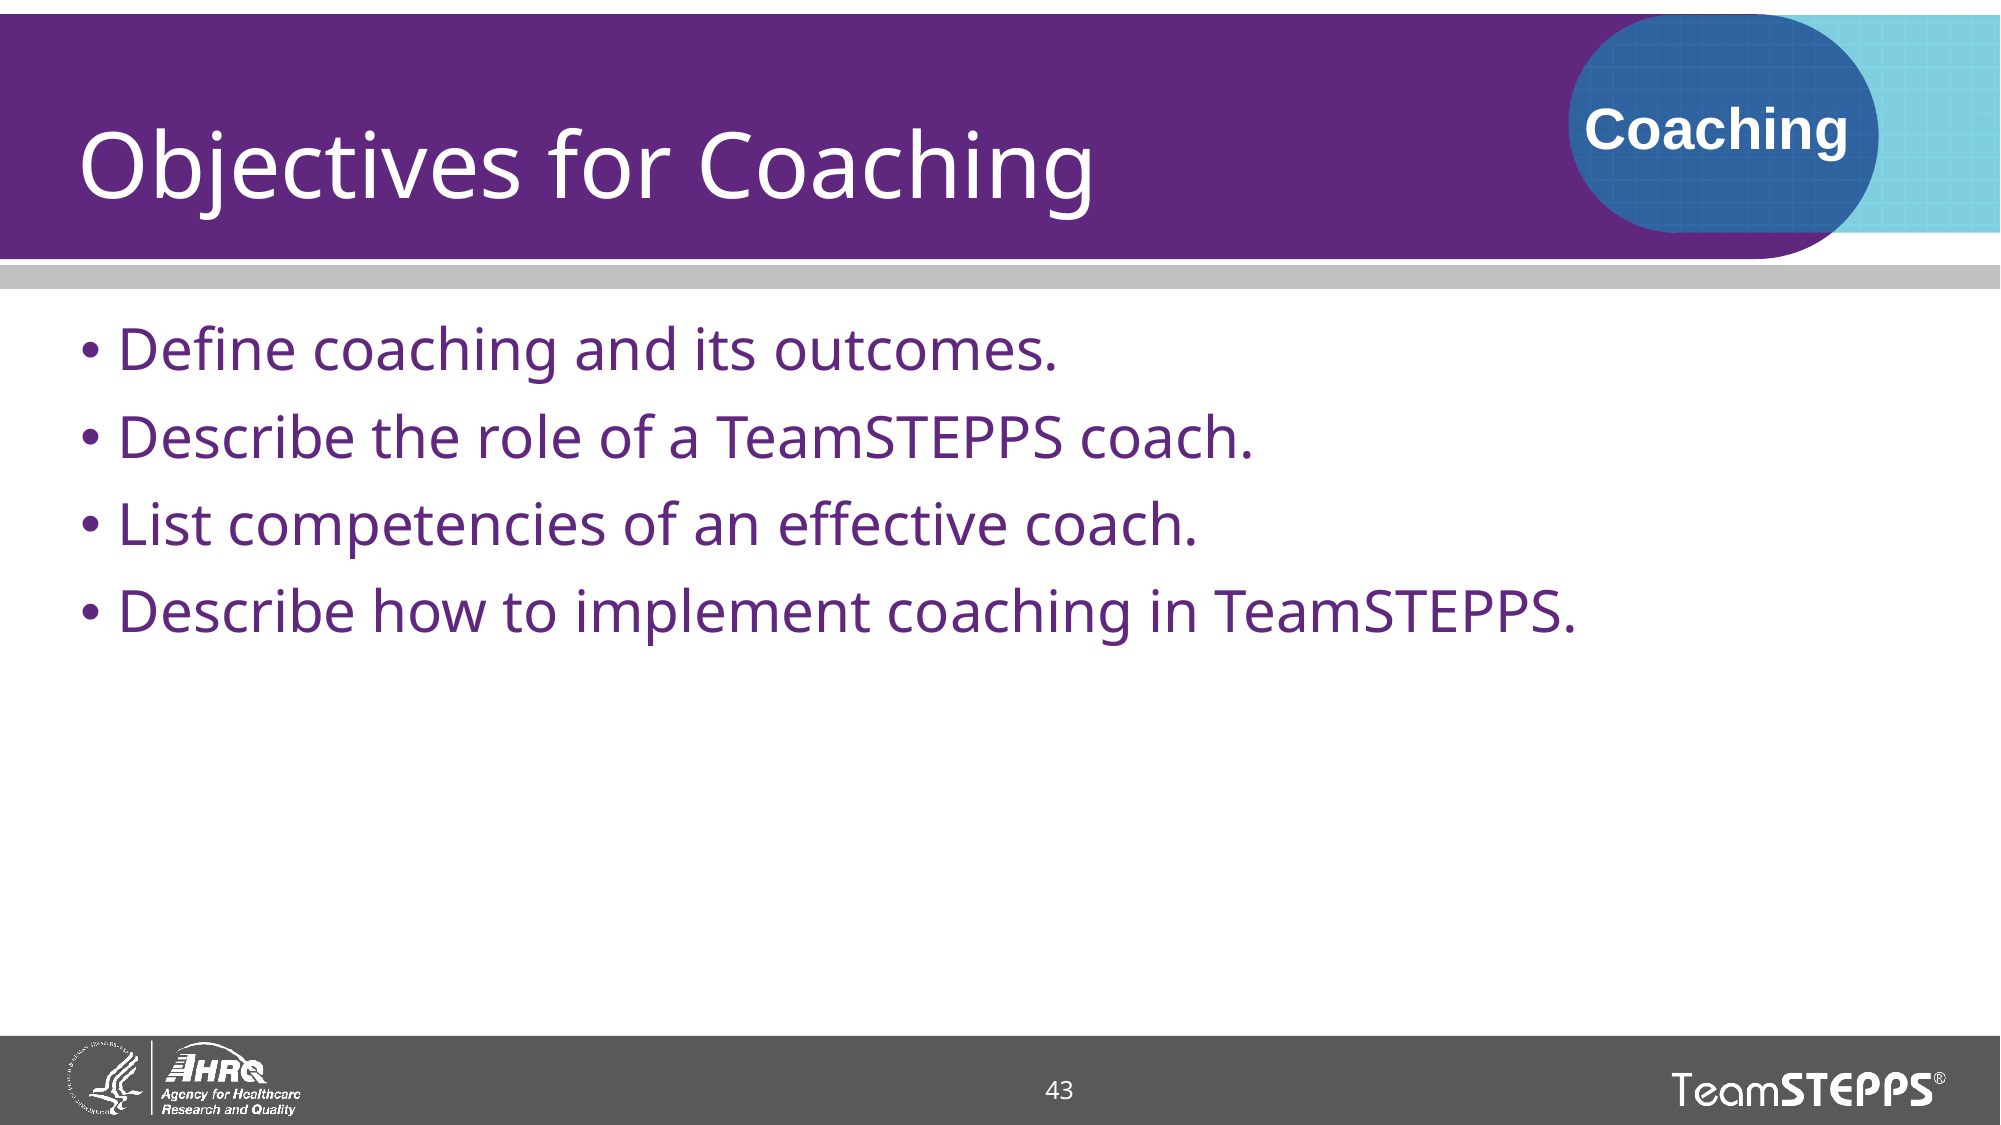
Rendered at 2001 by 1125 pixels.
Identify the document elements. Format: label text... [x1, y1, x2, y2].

picture [1568, 15, 2000, 233]
slide_number 43 [914, 1061, 1205, 1122]
title Objectives for Coaching [62, 59, 1791, 278]
picture [61, 1035, 306, 1121]
text_box Coaching [1541, 83, 1894, 169]
list Define coaching and its outcomes. Describe the role of a TeamSTEPPS coach. List competencies of an effective coach. Describe how to implement coaching in TeamSTEPPS. [65, 310, 1938, 1066]
picture [1669, 1065, 1982, 1118]
